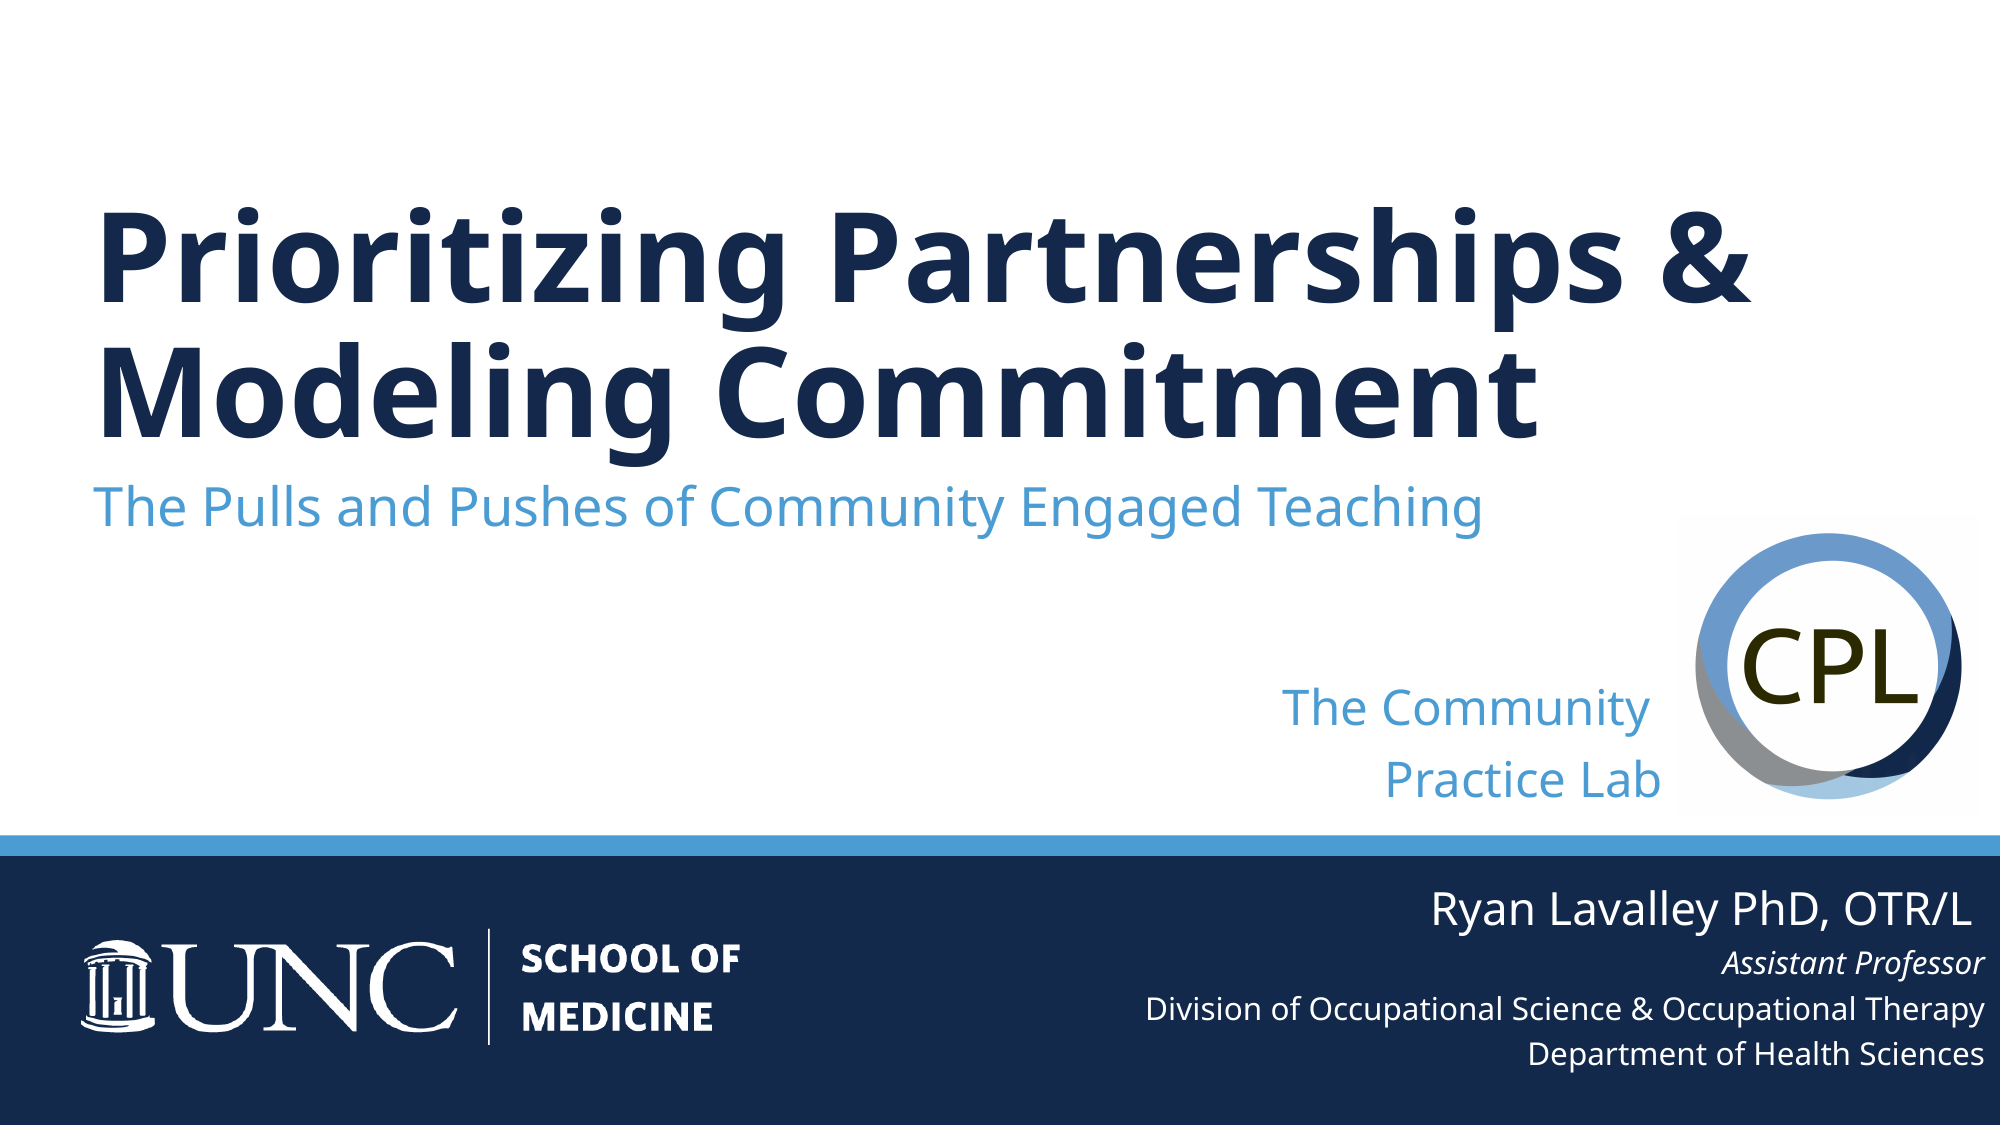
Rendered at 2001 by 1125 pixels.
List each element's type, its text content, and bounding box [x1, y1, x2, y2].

title Prioritizing Partnerships & Modeling Commitment [78, 170, 1921, 472]
list The Pulls and Pushes of Community Engaged Teaching [78, 472, 1921, 676]
picture [81, 928, 740, 1045]
text_box The Community Practice Lab [930, 675, 1678, 817]
picture [1678, 515, 1980, 817]
text_box Ryan Lavalley PhD, OTR/L Assistant Professor Division of Occupational Science & Occupational Therapy Department of Health Sciences [864, 878, 2000, 1083]
